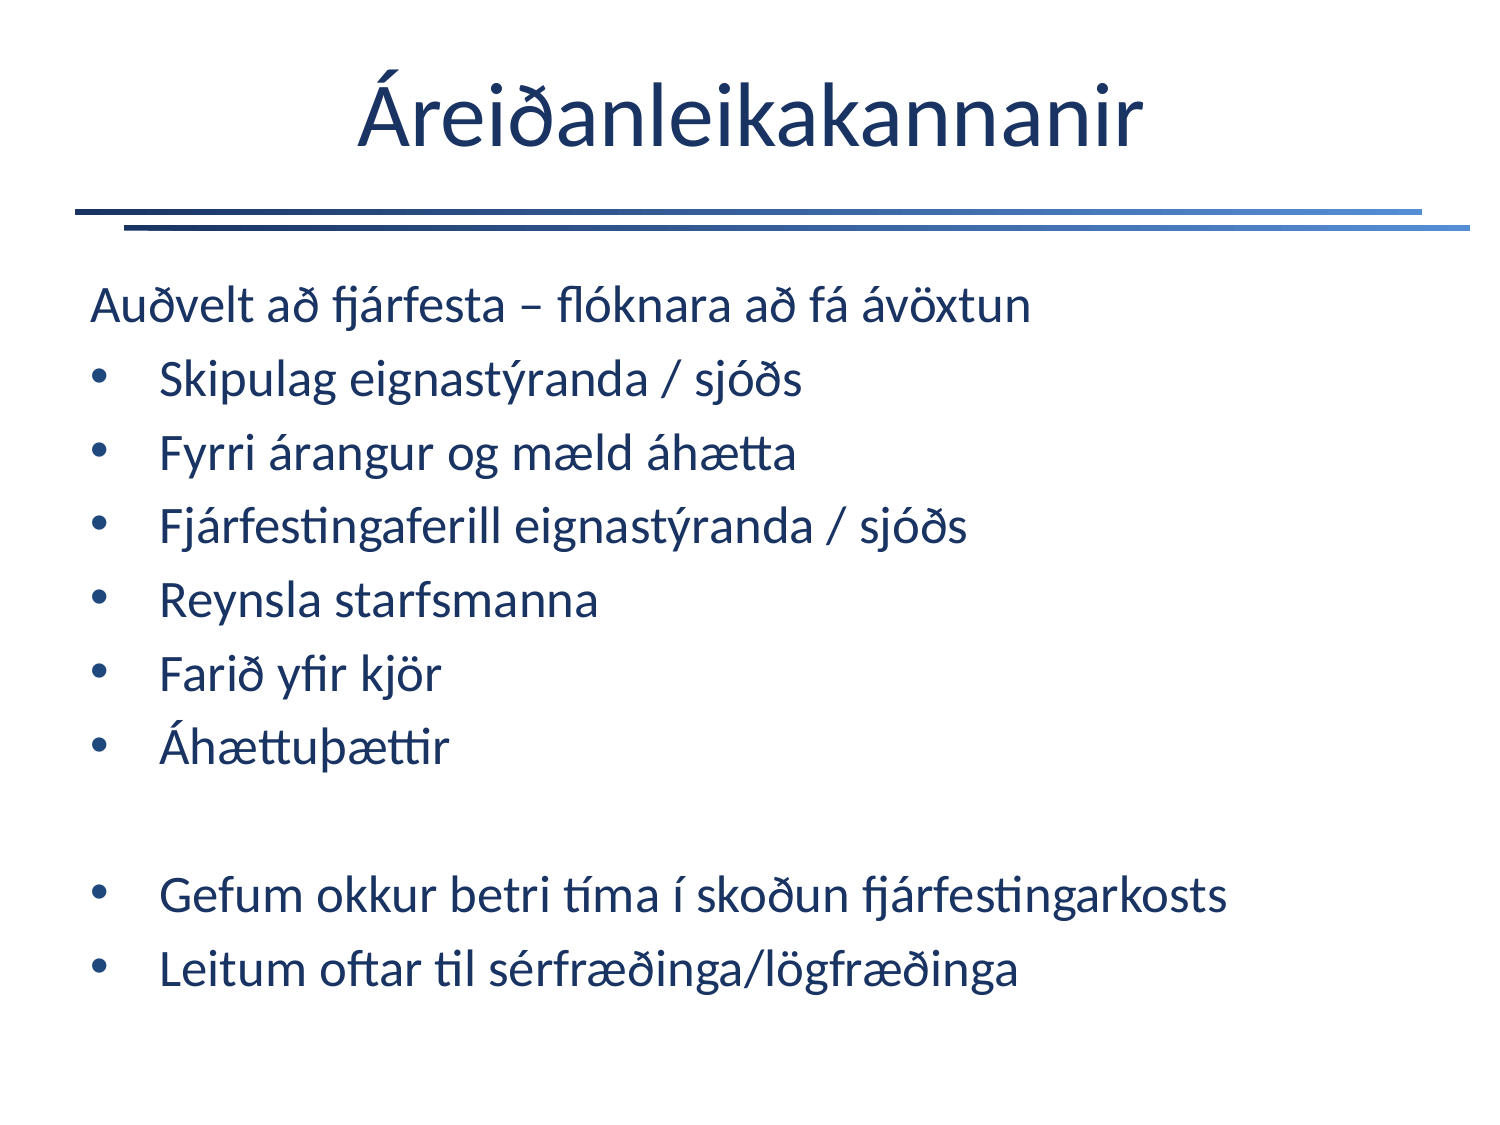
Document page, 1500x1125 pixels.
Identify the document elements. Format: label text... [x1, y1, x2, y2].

title Áreiðanleikakannanir [76, 18, 1427, 201]
list Auðvelt að fjárfesta – flóknara að fá ávöxtun Skipulag eignastýranda / sjóðs Fyrri árangur og mæld áhætta Fjárfestingaferill eignastýranda / sjóðs Reynsla starfsmanna Farið yfir kjör Áhættuþættir Gefum okkur betri tíma í skoðun fjárfestingarkosts Leitum oftar til sérfræðinga/lögfræðinga [75, 262, 1425, 1005]
